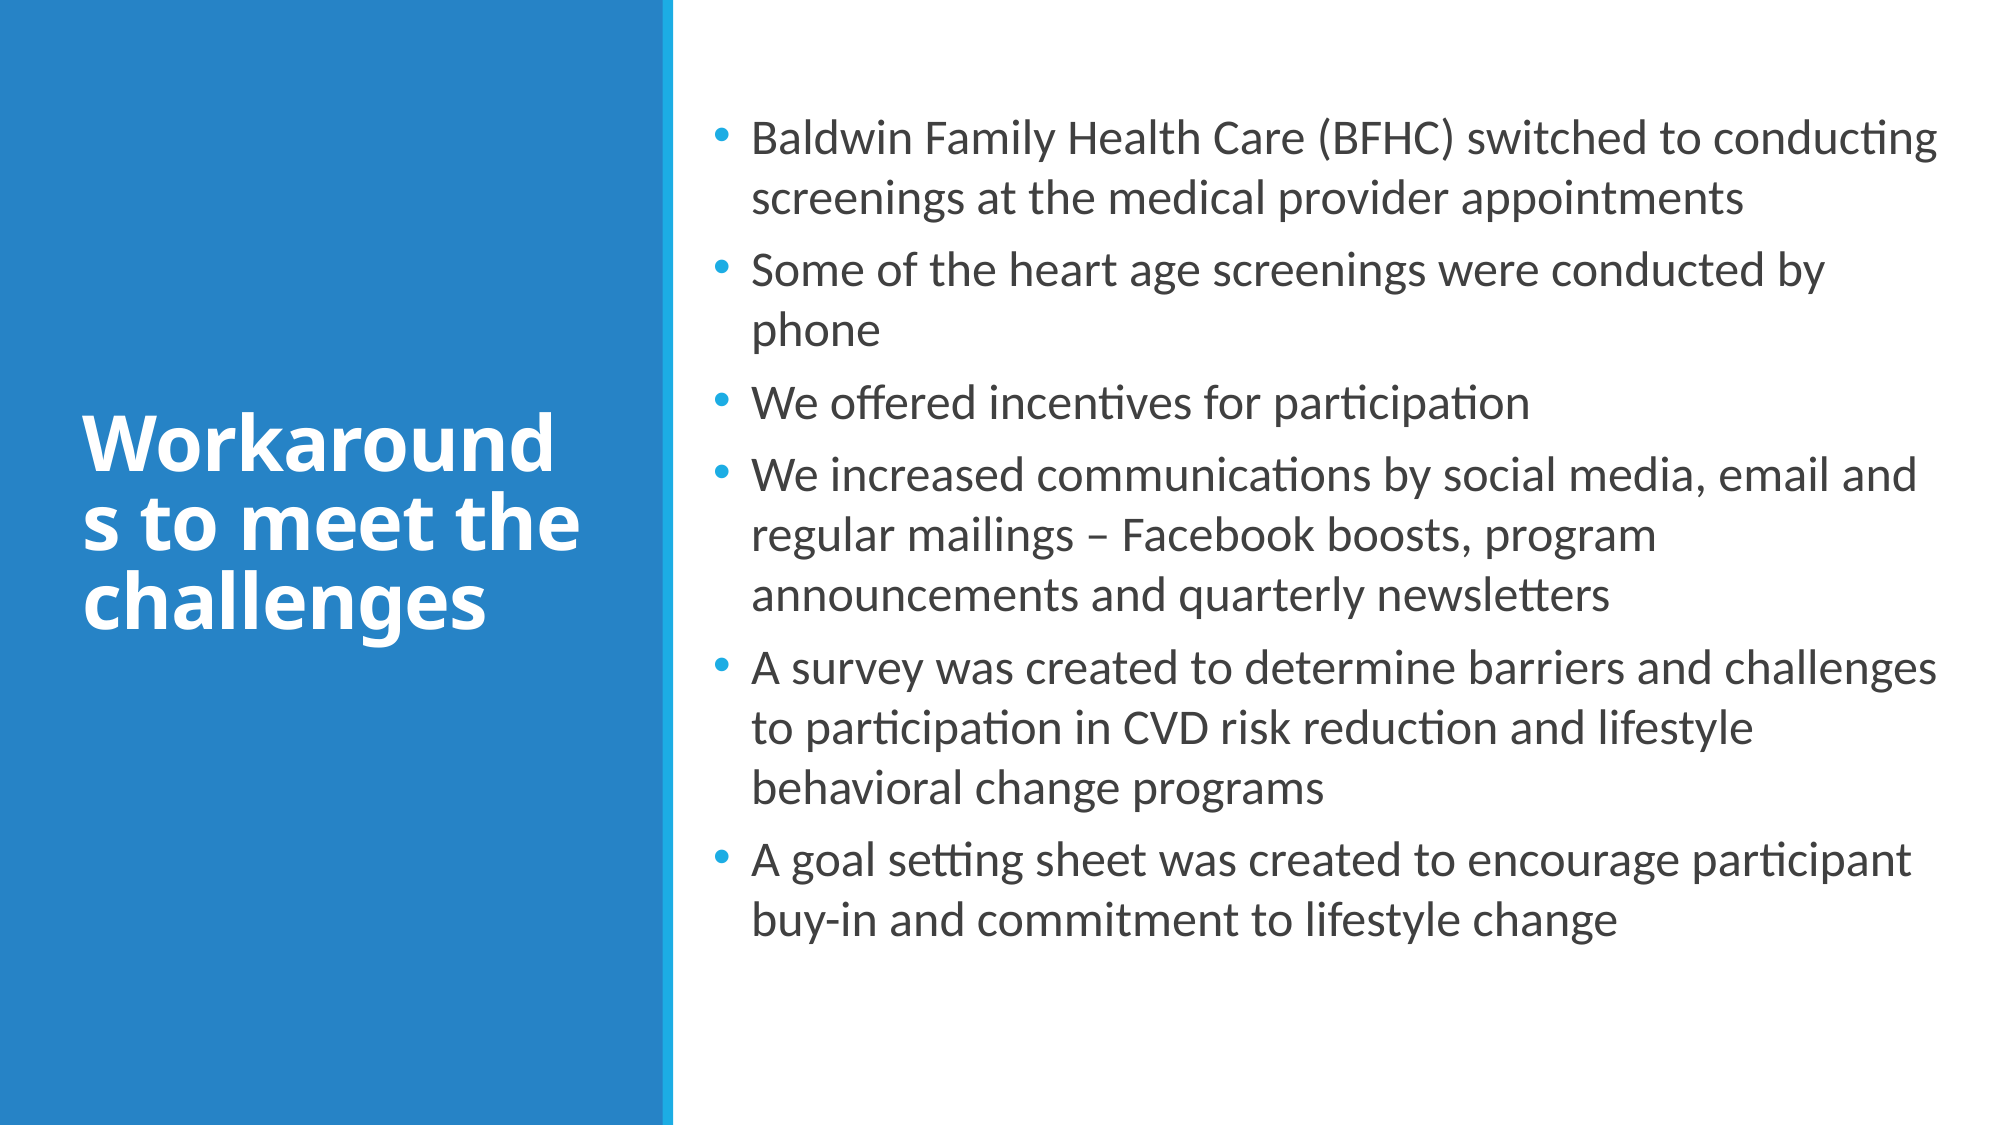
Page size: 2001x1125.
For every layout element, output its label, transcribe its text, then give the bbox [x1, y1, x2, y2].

list Baldwin Family Health Care (BFHC) switched to conducting screenings at the medical provider appointments Some of the heart age screenings were conducted by phone We offered incentives for participation We increased communications by social media, email and regular mailings – Facebook boosts, program announcements and quarterly newsletters A survey was created to determine barriers and challenges to participation in CVD risk reduction and lifestyle behavioral change programs A goal setting sheet was created to encourage participant buy-in and commitment to lifestyle change [713, 96, 1945, 1103]
title Workarounds to meet the challenges [67, 400, 602, 725]
